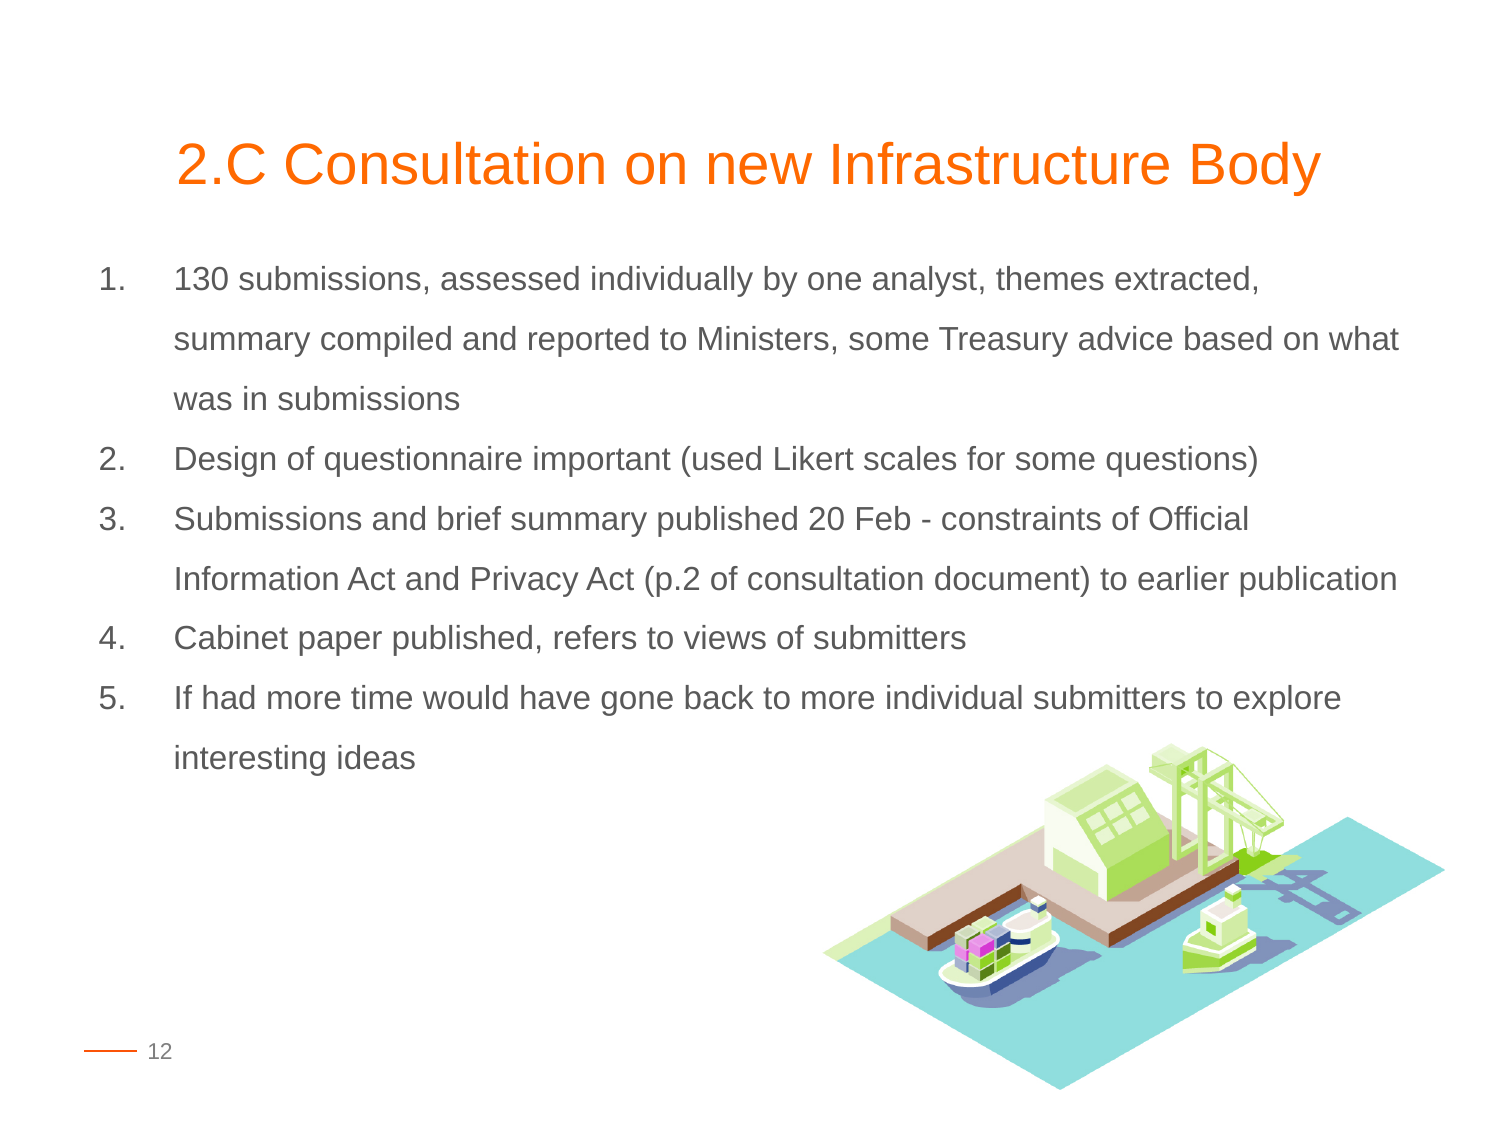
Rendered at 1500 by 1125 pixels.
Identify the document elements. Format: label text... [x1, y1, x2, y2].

text_box 2.C Consultation on new Infrastructure Body [162, 118, 1338, 204]
text_box 130 submissions, assessed individually by one analyst, themes extracted, summary compiled and reported to Ministers, some Treasury advice based on what was in submissions Design of questionnaire important (used Likert scales for some questions) Submissions and brief summary published 20 Feb - constraints of Official Information Act and Privacy Act (p.2 of consultation document) to earlier publication Cabinet paper published, refers to views of submitters If had more time would have gone back to more individual submitters to explore interesting ideas [83, 229, 1420, 844]
picture [822, 743, 1445, 1090]
text_box [75, 1029, 188, 1090]
